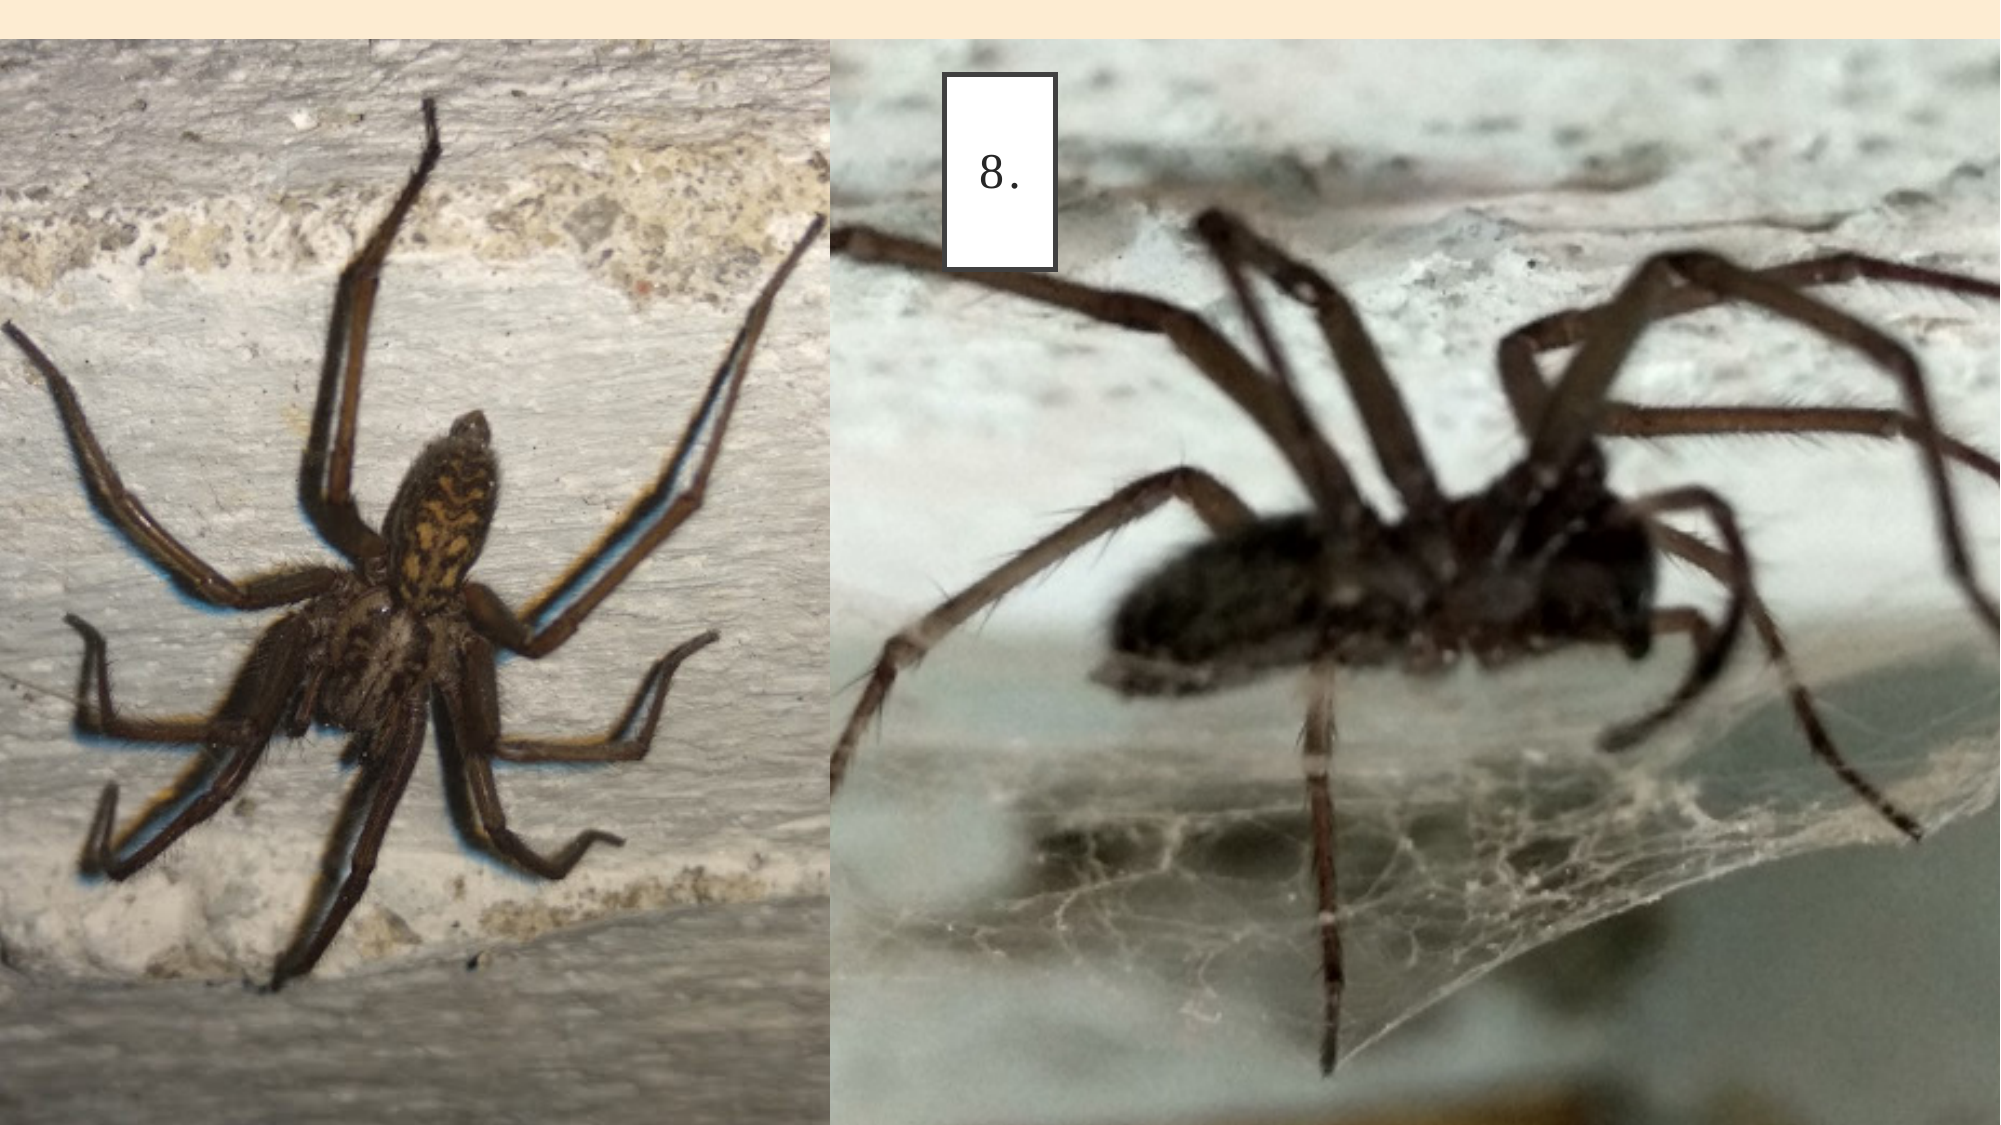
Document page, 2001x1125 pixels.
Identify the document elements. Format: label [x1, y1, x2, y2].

text_box [0, 39, 2000, 1125]
